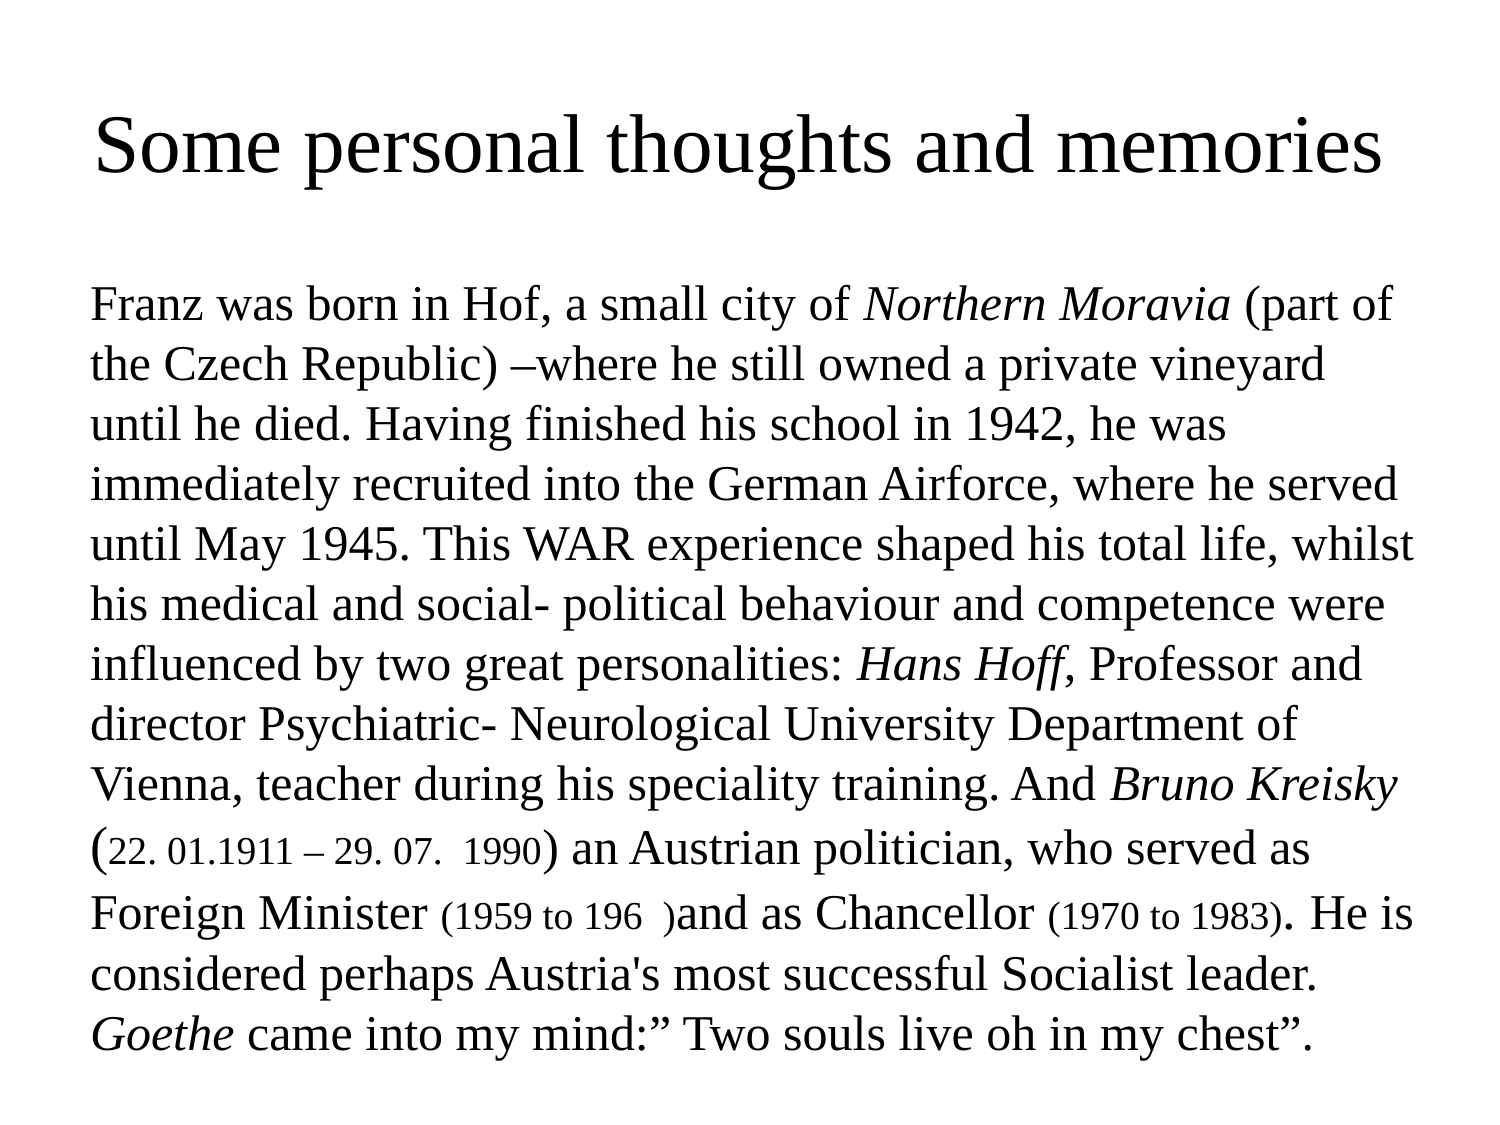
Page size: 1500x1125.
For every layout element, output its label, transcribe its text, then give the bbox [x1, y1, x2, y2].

list Franz was born in Hof, a small city of Northern Moravia (part of the Czech Republic) –where he still owned a private vineyard until he died. Having finished his school in 1942, he was immediately recruited into the German Airforce, where he served until May 1945. This WAR experience shaped his total life, whilst his medical and social- political behaviour and competence were influenced by two great personalities: Hans Hoff, Professor and director Psychiatric- Neurological University Department of Vienna, teacher during his speciality training. And Bruno Kreisky (22. 01.1911 – 29. 07. 1990) an Austrian politician, who served as Foreign Minister (1959 to 196 )and as Chancellor (1970 to 1983). He is considered perhaps Austria's most successful Socialist leader. Goethe came into my mind:” Two souls live oh in my chest”. [75, 262, 1436, 1125]
title Some personal thoughts and memories [75, 45, 1425, 233]
